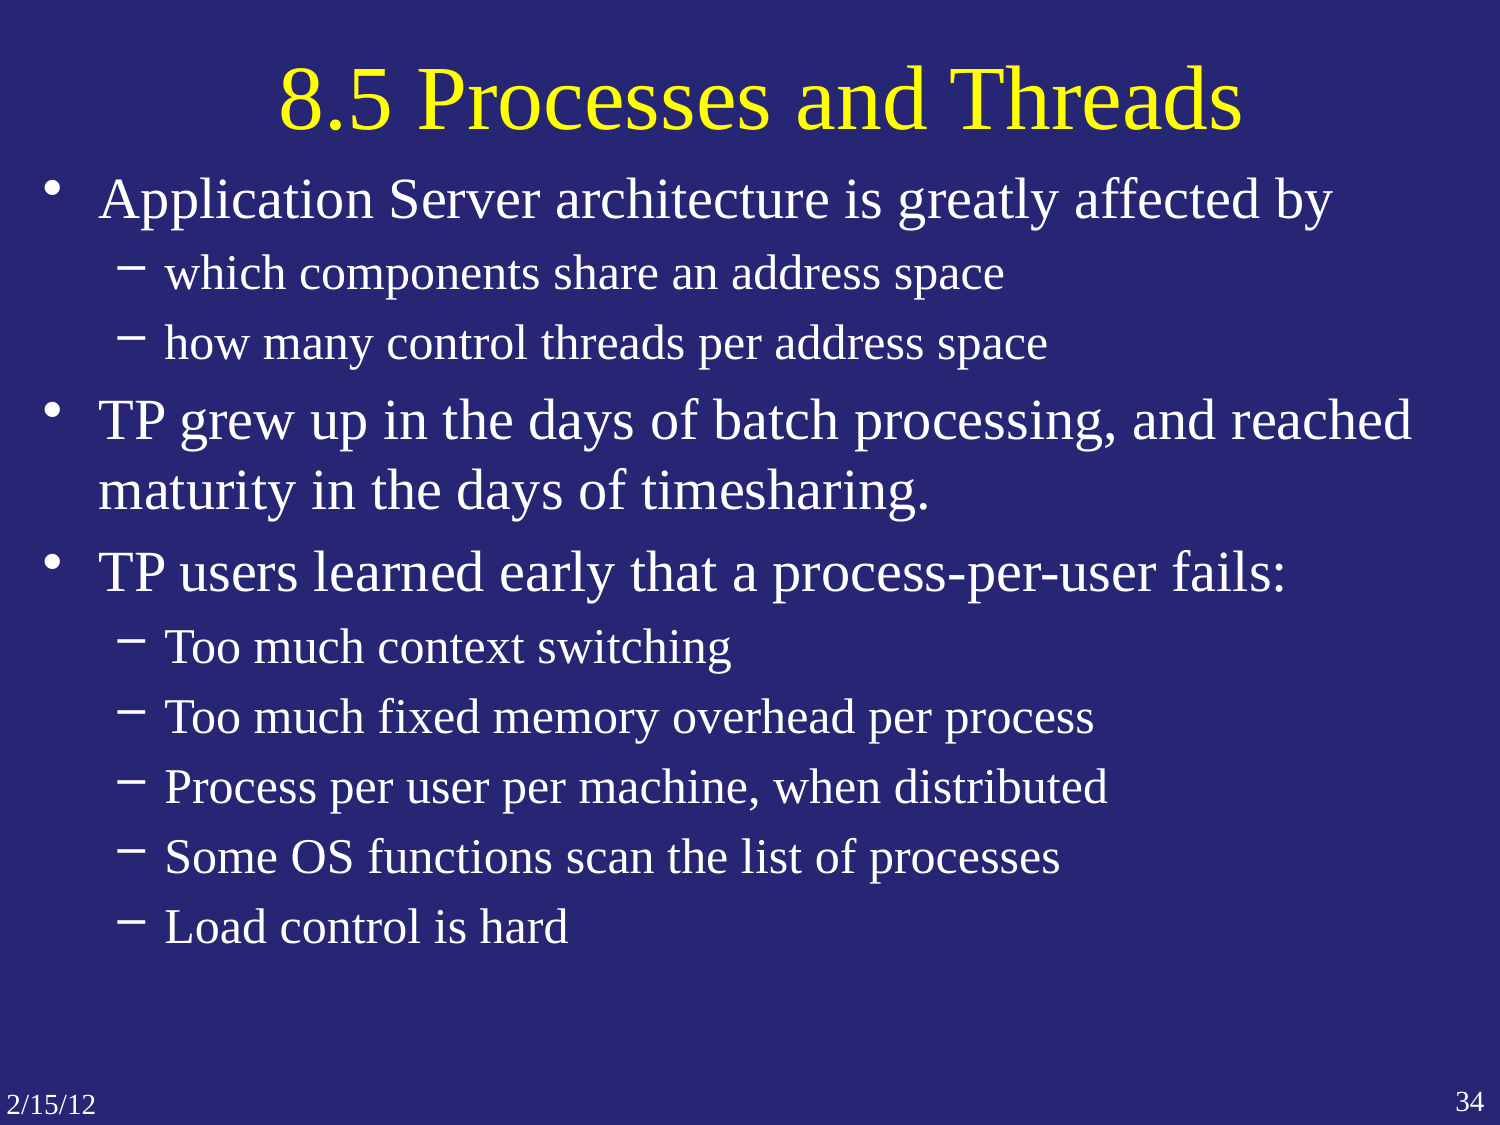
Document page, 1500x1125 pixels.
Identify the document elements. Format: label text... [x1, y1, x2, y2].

title 8.5 Processes and Threads [125, 24, 1400, 152]
list Application Server architecture is greatly affected by which components share an address space how many control threads per address space TP grew up in the days of batch processing, and reached maturity in the days of timesharing. TP users learned early that a process-per-user fails: Too much context switching Too much fixed memory overhead per process Process per user per machine, when distributed Some OS functions scan the list of processes Load control is hard [27, 152, 1470, 1087]
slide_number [0, 1077, 130, 1125]
slide_number 34 [1337, 1074, 1500, 1125]
